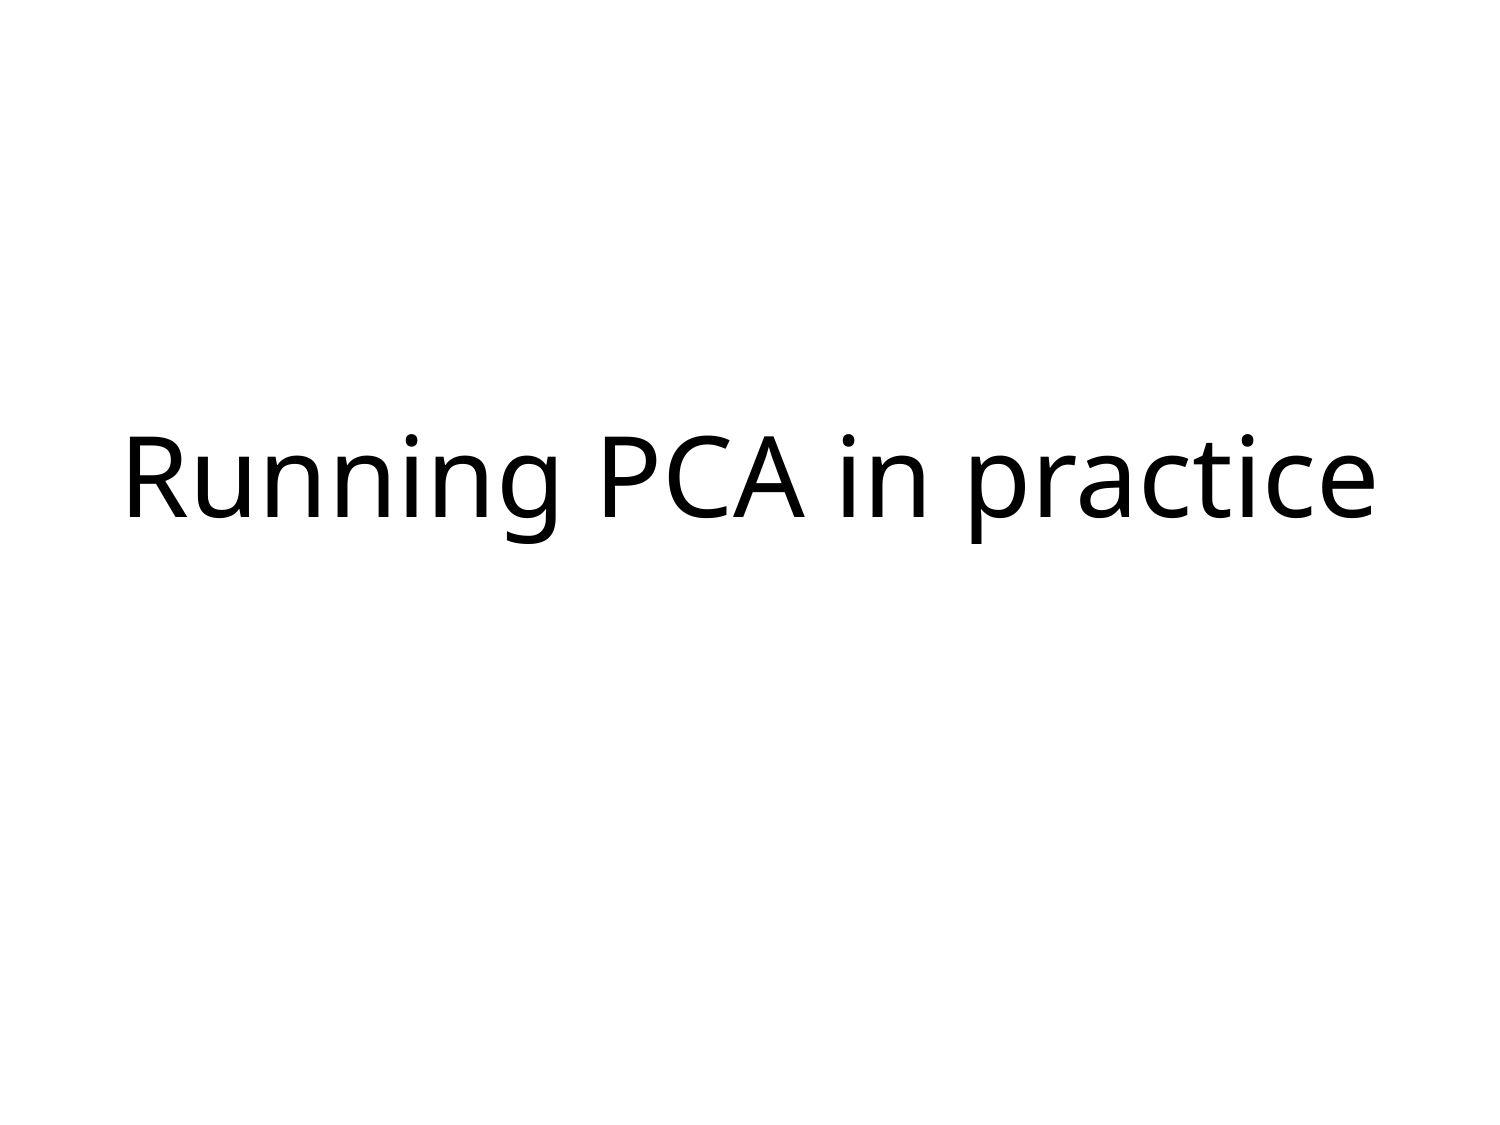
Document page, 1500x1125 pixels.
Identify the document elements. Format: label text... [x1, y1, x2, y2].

text_box Running PCA in practice [0, 397, 1500, 548]
